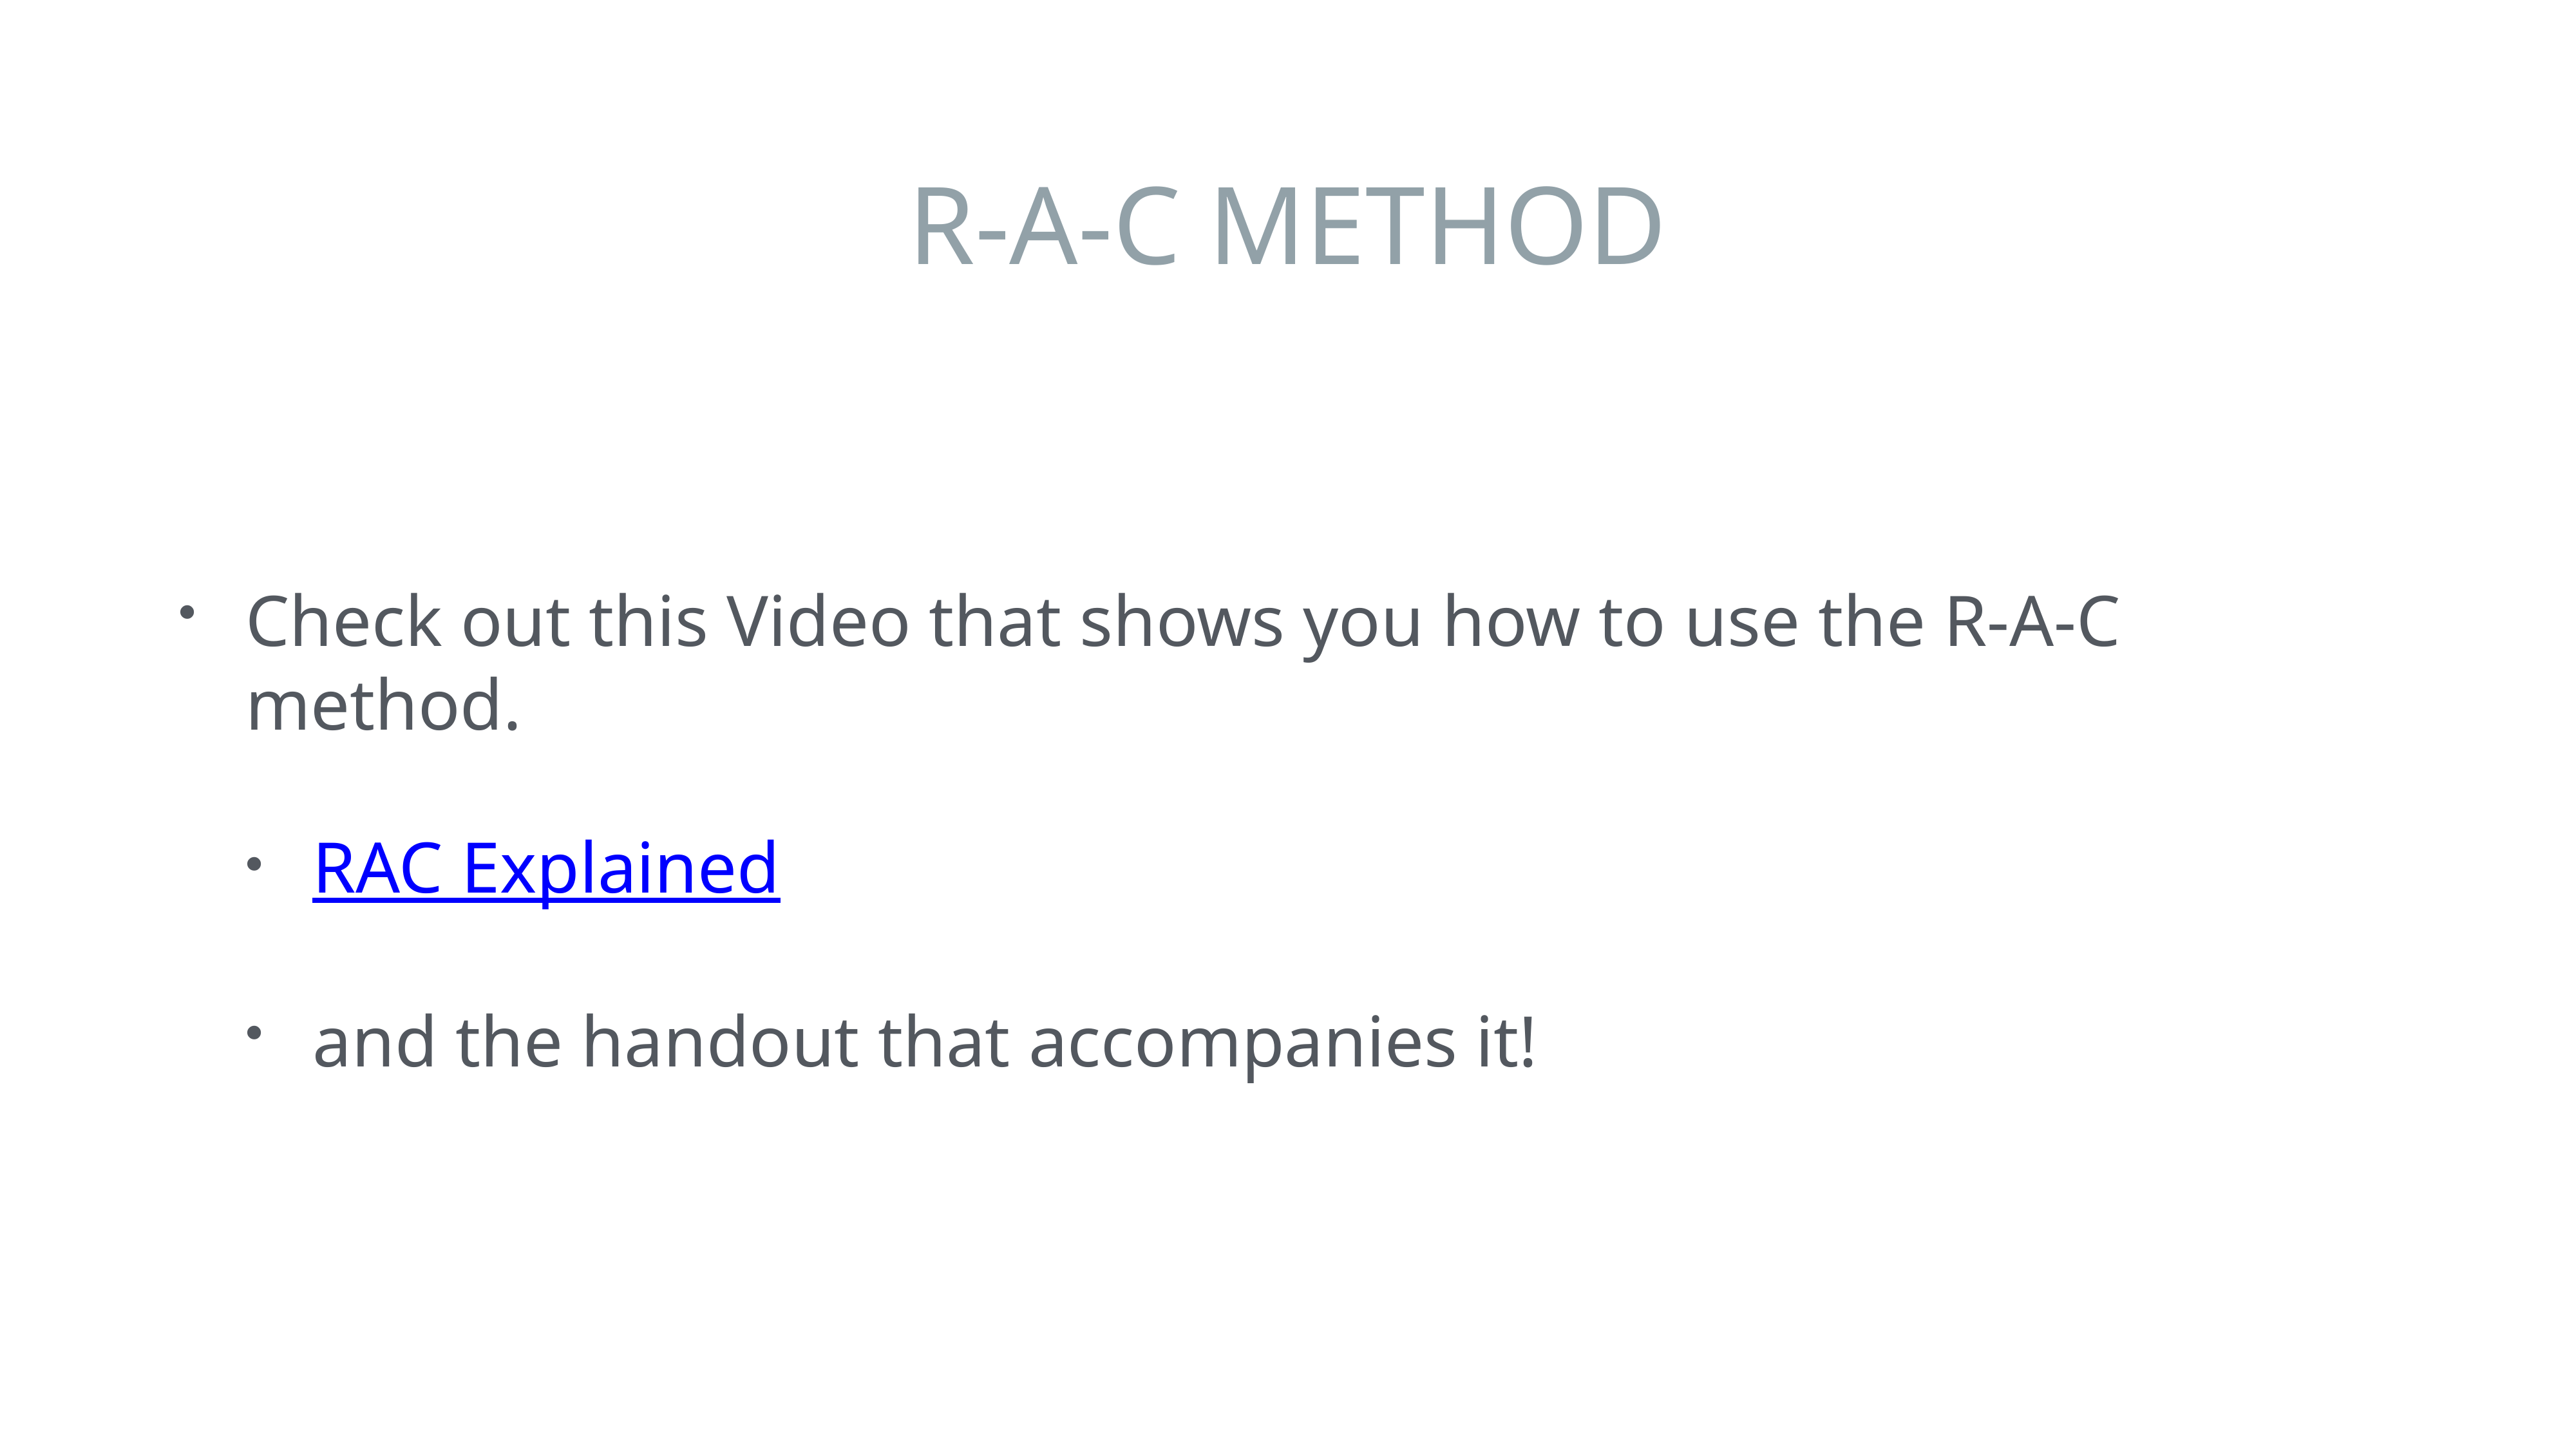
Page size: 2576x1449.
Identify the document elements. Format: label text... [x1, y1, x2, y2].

list Check out this Video that shows you how to use the R-A-C method. RAC Explained and the handout that accompanies it! [178, 341, 2398, 1316]
title R-A-C METHOD [178, 100, 2398, 341]
